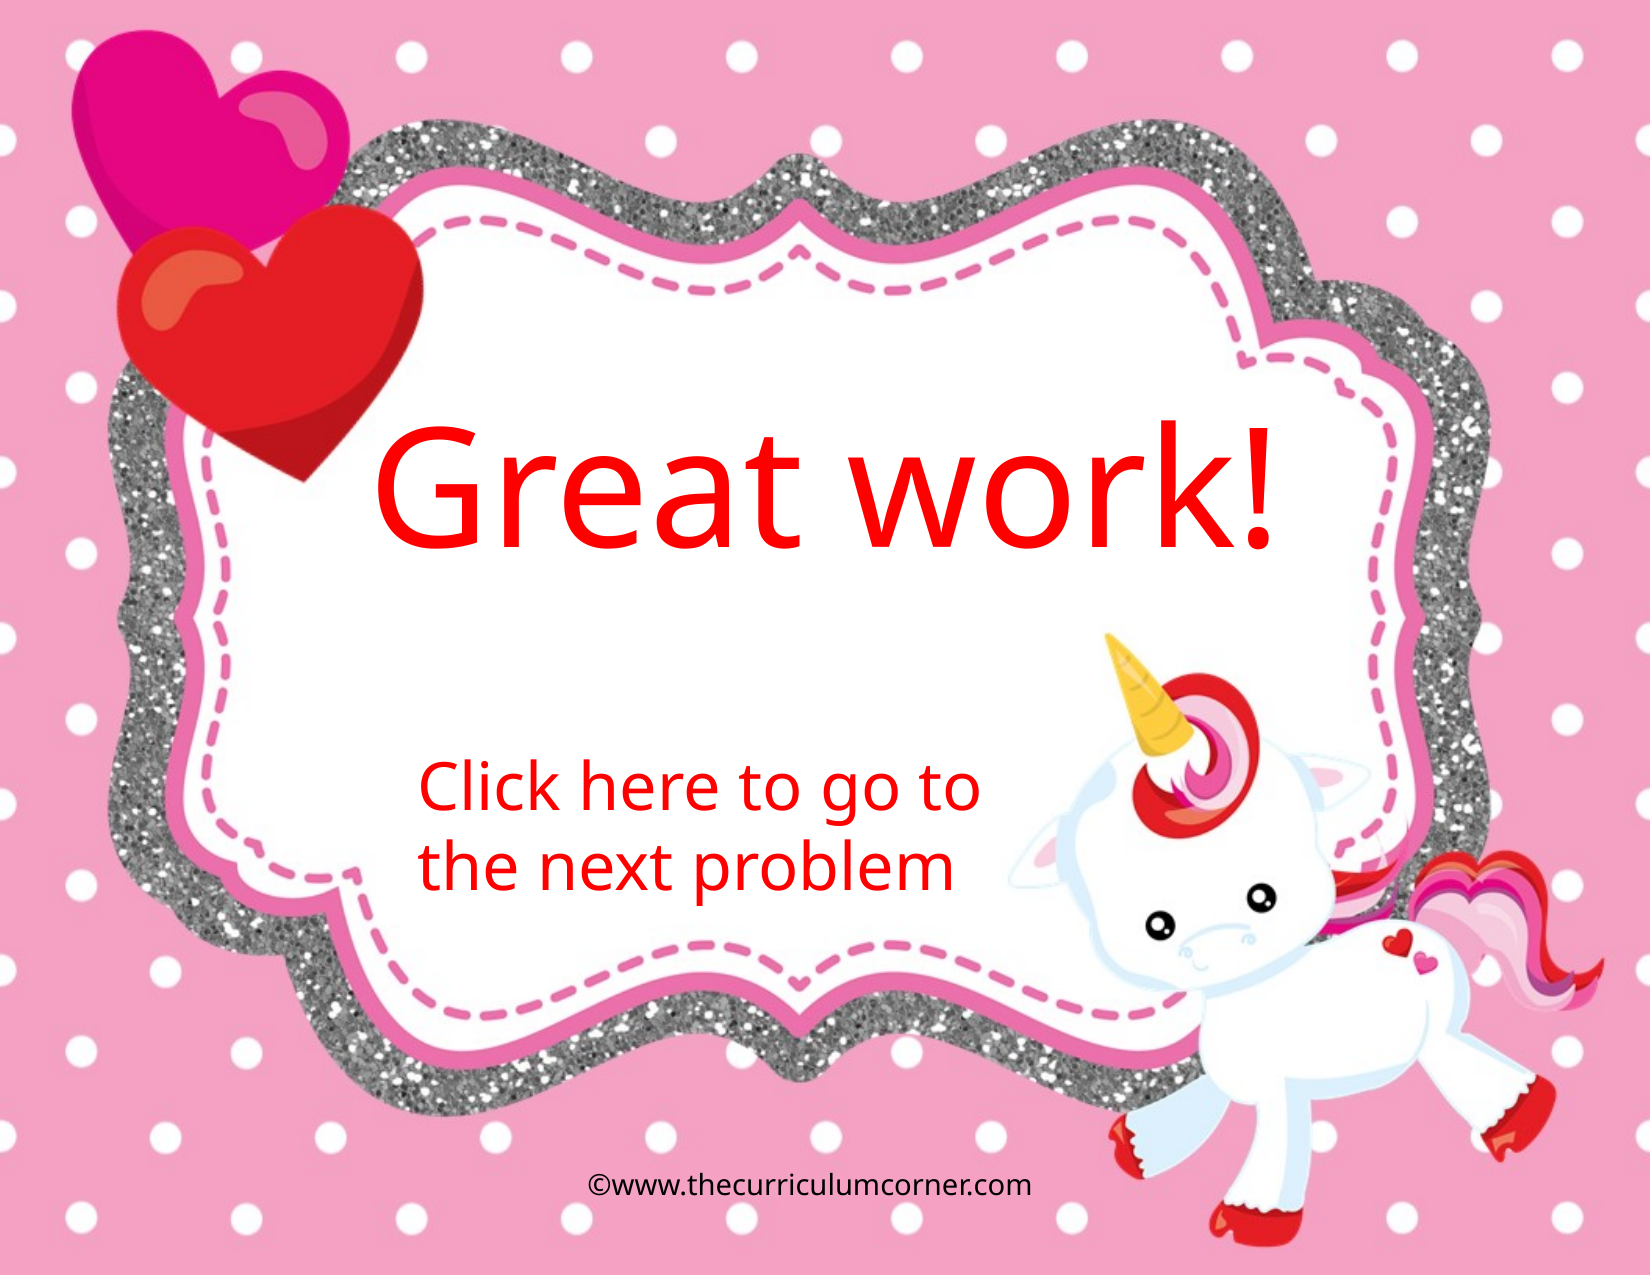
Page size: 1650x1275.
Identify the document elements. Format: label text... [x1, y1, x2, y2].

text_box ©www.thecurriculumcorner.com [494, 1159, 1127, 1209]
text_box Click here to go to the next problem [402, 736, 1035, 911]
text_box Great work! [353, 372, 1537, 588]
picture [0, 0, 1650, 1275]
